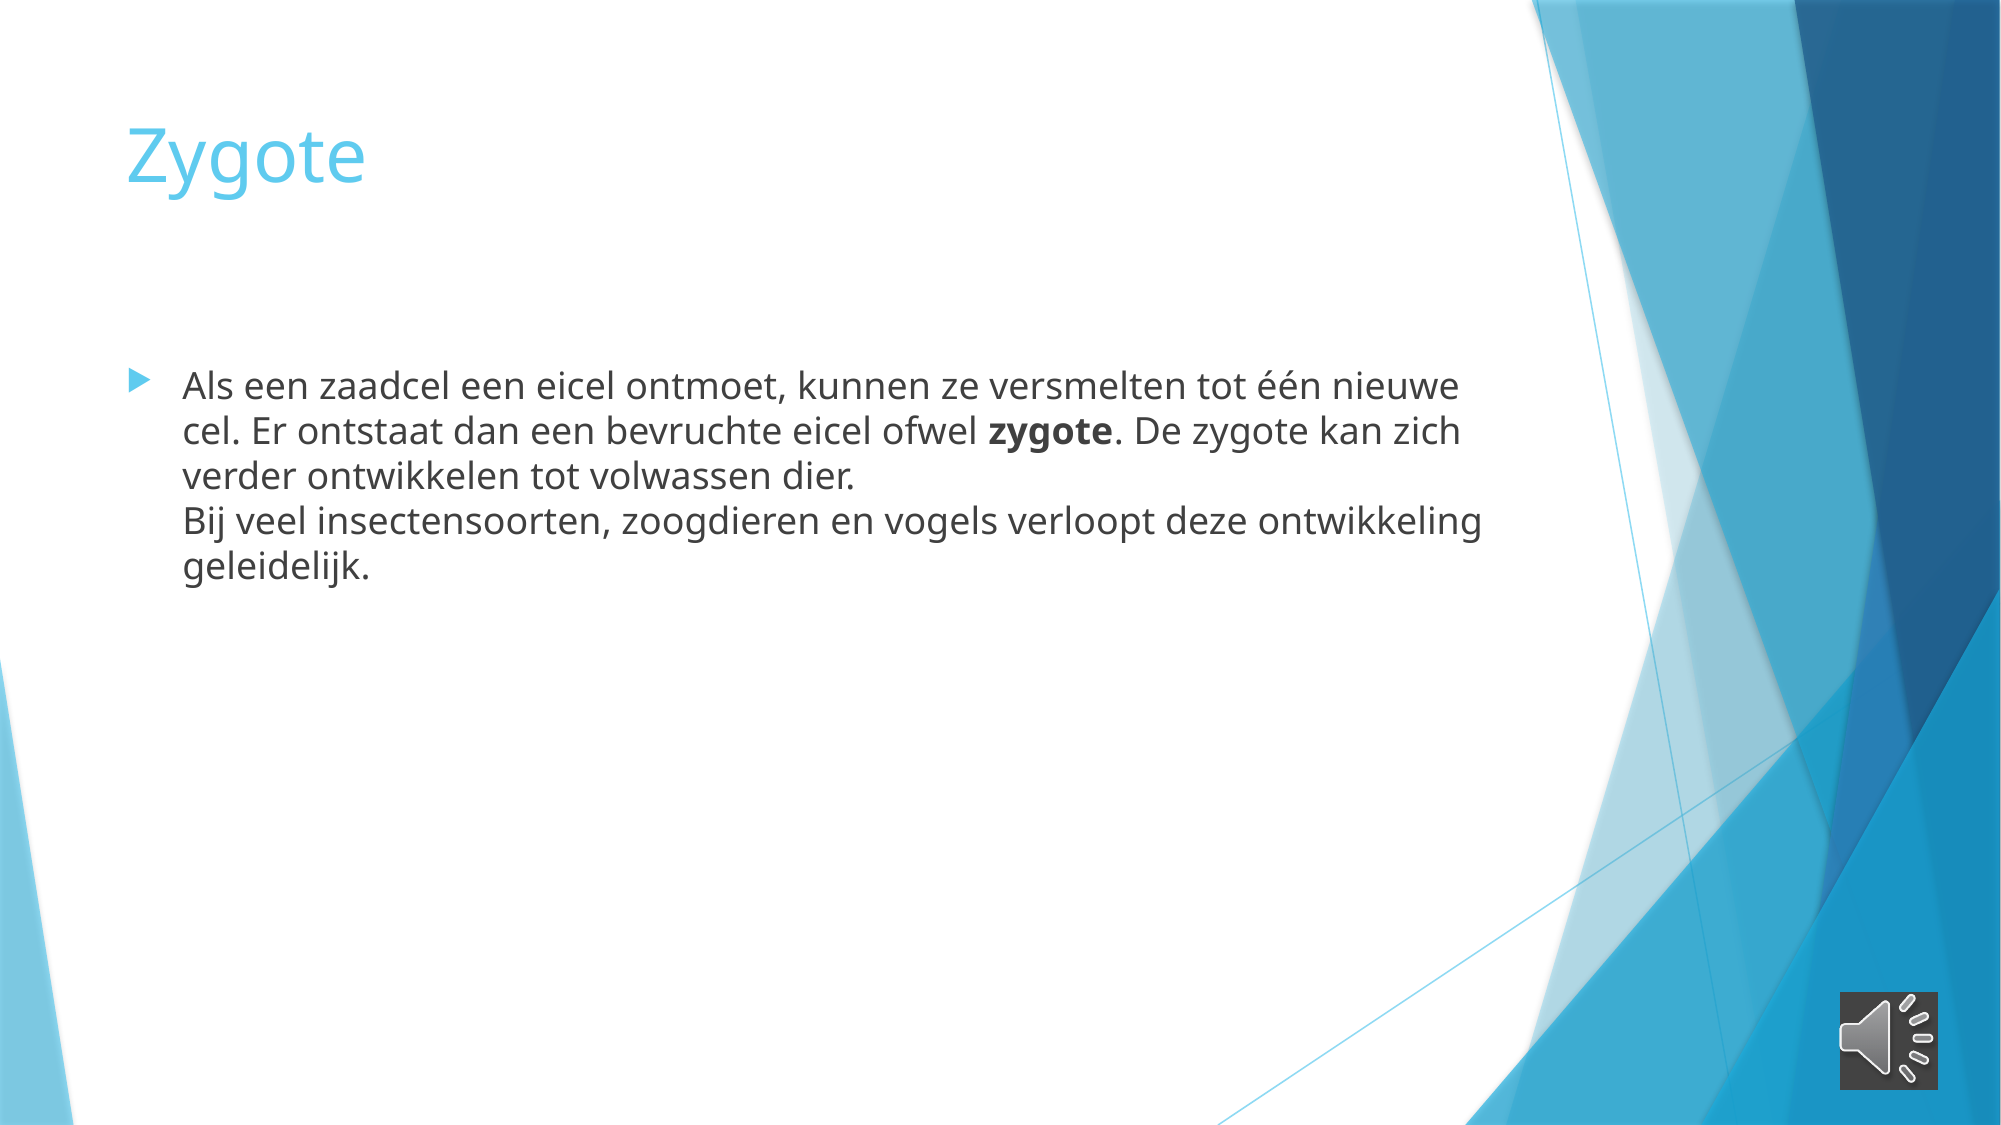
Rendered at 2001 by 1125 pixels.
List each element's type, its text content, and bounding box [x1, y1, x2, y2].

picture [1838, 990, 1940, 1092]
list Als een zaadcel een eicel ontmoet, kunnen ze versmelten tot één nieuwe cel. Er ontstaat dan een bevruchte eicel ofwel zygote. De zygote kan zich verder ontwikkelen tot volwassen dier. Bij veel insectensoorten, zoogdieren en vogels verloopt deze ontwikkeling geleidelijk. [111, 354, 1522, 992]
title Zygote [111, 99, 1522, 317]
